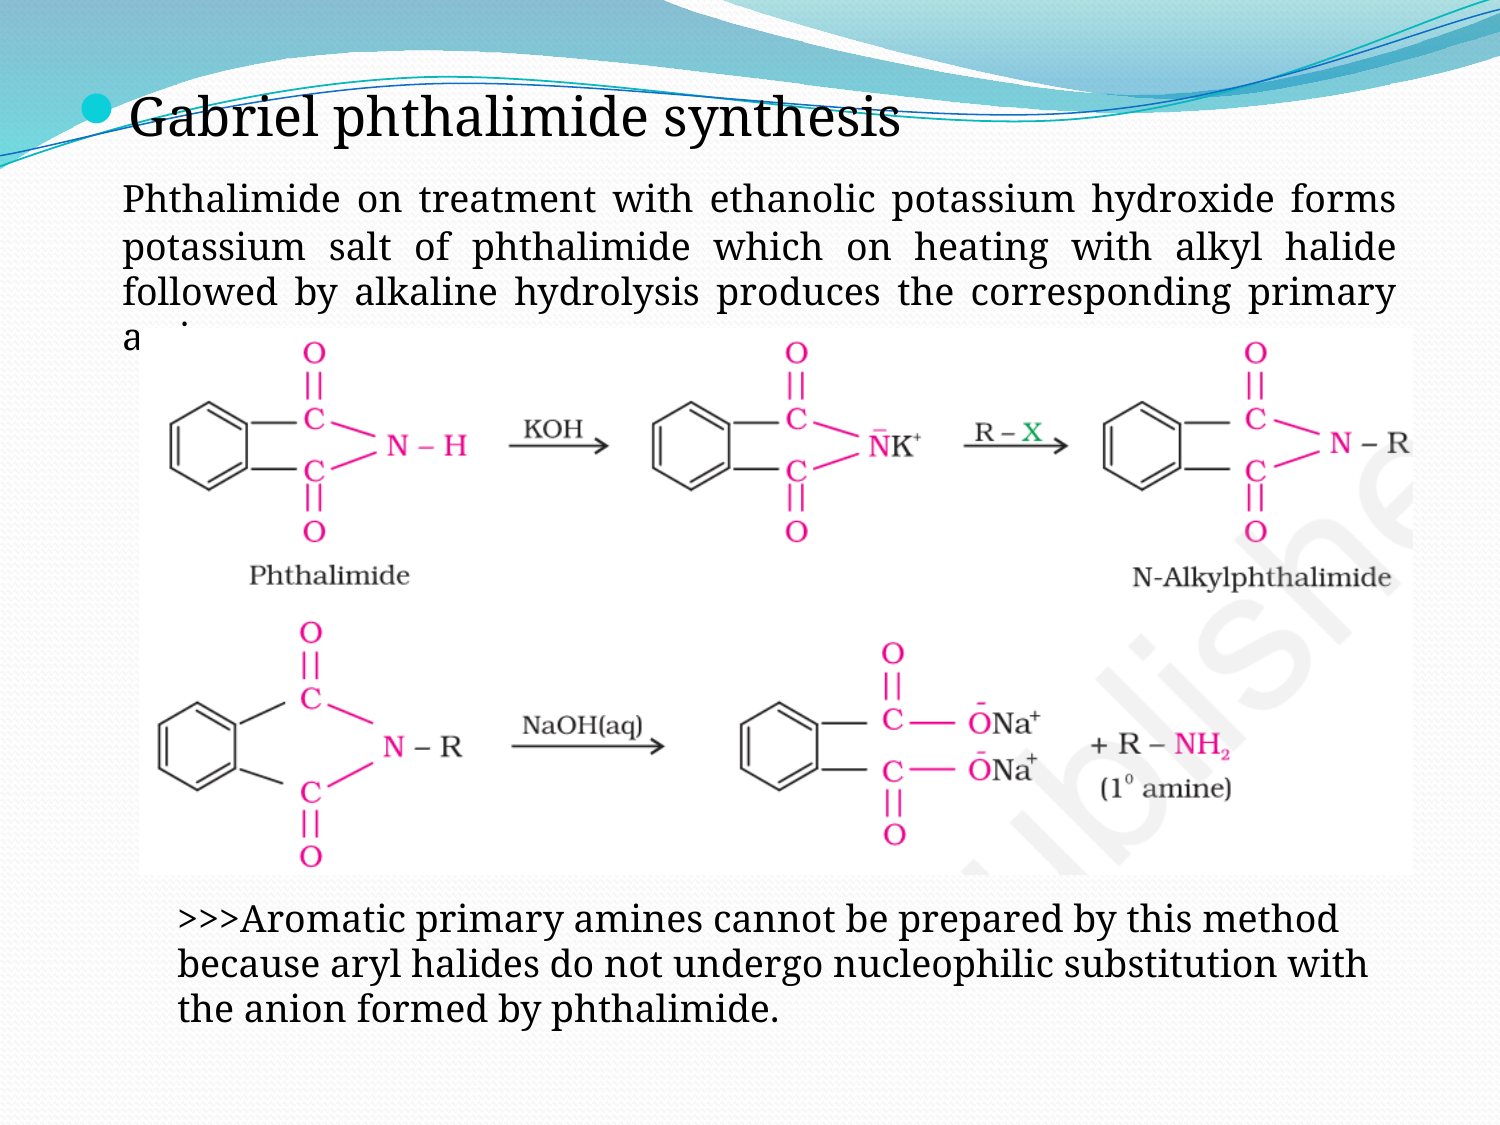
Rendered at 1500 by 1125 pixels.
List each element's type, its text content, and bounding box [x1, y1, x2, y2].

picture [138, 328, 1413, 876]
text_box >>>Aromatic primary amines cannot be prepared by this method because aryl halides do not undergo nucleophilic substitution with the anion formed by phthalimide. [162, 889, 1388, 1038]
list Gabriel phthalimide synthesis Phthalimide on treatment with ethanolic potassium hydroxide forms potassium salt of phthalimide which on heating with alkyl halide followed by alkaline hydrolysis produces the corresponding primary amine. [62, 75, 1413, 795]
